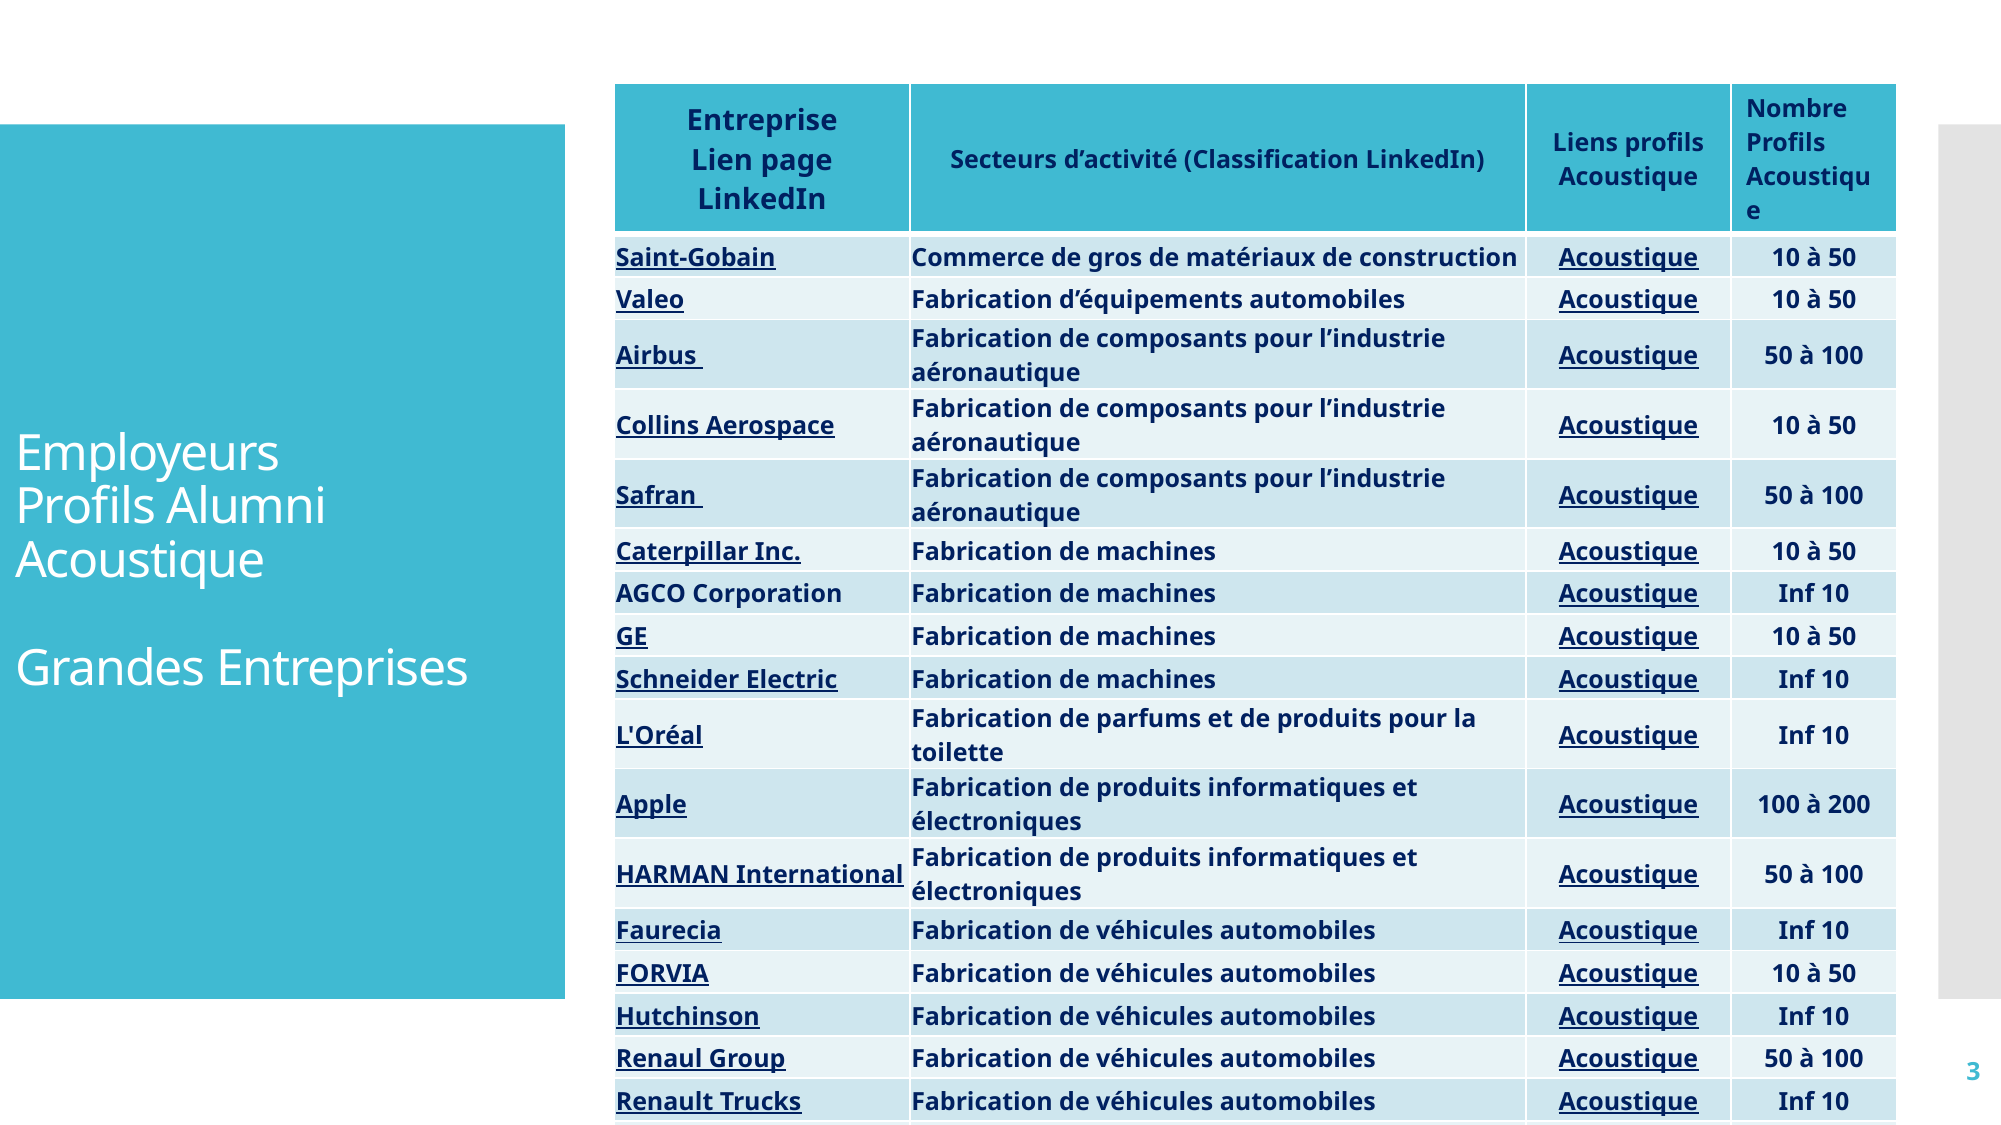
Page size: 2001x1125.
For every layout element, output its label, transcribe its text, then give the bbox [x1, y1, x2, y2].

table_cell Fabrication de composants pour l’industrie aéronautique [911, 320, 1525, 388]
table_cell Hutchinson [615, 994, 909, 1035]
table_cell Valeo [615, 278, 909, 319]
table_cell Inf 10 [1732, 700, 1896, 768]
table_cell 10 à 50 [1732, 390, 1896, 458]
table_cell Faurecia [615, 909, 909, 950]
table_cell Fabrication de machines [911, 572, 1525, 613]
table_cell 50 à 100 [1732, 839, 1896, 907]
table_cell FORVIA [615, 951, 909, 992]
table_cell HARMAN International [615, 839, 909, 907]
table_cell Acoustique [1527, 237, 1730, 276]
table_cell Collins Aerospace [615, 390, 909, 458]
table_cell Fabrication de machines [911, 615, 1525, 655]
table_cell 50 à 100 [1732, 460, 1896, 527]
table_cell Fabrication d’équipements automobiles [911, 278, 1525, 319]
table_cell 10 à 50 [1732, 278, 1896, 319]
table_cell Acoustique [1527, 572, 1730, 613]
table_cell Fabrication de machines [911, 529, 1525, 570]
table_cell Acoustique [1527, 1037, 1730, 1077]
table_cell Fabrication de composants pour l’industrie aéronautique [911, 460, 1525, 527]
table_cell Commerce de gros de matériaux de construction [911, 237, 1525, 276]
table_cell Fabrication de véhicules automobiles [911, 951, 1525, 992]
table_cell L'Oréal [615, 700, 909, 768]
table_cell Acoustique [1527, 657, 1730, 698]
table_cell Inf 10 [1732, 657, 1896, 698]
table_cell Safran [615, 460, 909, 527]
table_cell Schneider Electric [615, 657, 909, 698]
table_cell Acoustique [1527, 909, 1730, 950]
table_cell Fabrication de véhicules automobiles [911, 994, 1525, 1035]
table_cell Renault Trucks [615, 1079, 909, 1120]
table_cell Saint-Gobain [615, 237, 909, 276]
table_cell Inf 10 [1732, 572, 1896, 613]
table_header Liens profils Acoustique [1527, 84, 1730, 231]
table_cell 50 à 100 [1732, 320, 1896, 388]
table_cell Acoustique [1527, 615, 1730, 655]
table_cell 10 à 50 [1732, 529, 1896, 570]
table_cell 10 à 50 [1732, 237, 1896, 276]
table_cell Acoustique [1527, 278, 1730, 319]
table_cell Fabrication de véhicules automobiles [911, 1079, 1525, 1120]
slide_number 3 [1744, 1042, 1996, 1103]
table_cell Acoustique [1527, 700, 1730, 768]
table_cell Acoustique [1527, 839, 1730, 907]
table_cell Acoustique [1527, 390, 1730, 458]
table_cell Acoustique [1527, 769, 1730, 837]
table_header Entreprise Lien page LinkedIn [615, 84, 909, 231]
table_cell 10 à 50 [1732, 951, 1896, 992]
table_header Nombre Profils Acoustique [1732, 84, 1896, 231]
table_cell Fabrication de produits informatiques et électroniques [911, 769, 1525, 837]
table_cell Inf 10 [1732, 994, 1896, 1035]
table_cell Fabrication de parfums et de produits pour la toilette [911, 700, 1525, 768]
table_cell Acoustique [1527, 320, 1730, 388]
table_cell Apple [615, 769, 909, 837]
table_cell Inf 10 [1732, 1079, 1896, 1120]
table_cell Renaul Group [615, 1037, 909, 1077]
table_cell 100 à 200 [1732, 769, 1896, 837]
table_cell Fabrication de véhicules automobiles [911, 1037, 1525, 1077]
table_cell Acoustique [1527, 994, 1730, 1035]
table_cell Inf 10 [1732, 909, 1896, 950]
table_cell Acoustique [1527, 951, 1730, 992]
table_cell Acoustique [1527, 460, 1730, 527]
table_cell Fabrication de véhicules automobiles [911, 909, 1525, 950]
table_cell Fabrication de machines [911, 657, 1525, 698]
table_cell Caterpillar Inc. [615, 529, 909, 570]
table_cell Acoustique [1527, 529, 1730, 570]
table_cell Fabrication de produits informatiques et électroniques [911, 839, 1525, 907]
table_header Secteurs d’activité (Classification LinkedIn) [911, 84, 1525, 231]
table_cell 10 à 50 [1732, 615, 1896, 655]
table_cell Acoustique [1527, 1079, 1730, 1120]
title Employeurs Profils Alumni Acoustique Grandes Entreprises [0, 184, 552, 940]
table_cell GE [615, 615, 909, 655]
table_cell AGCO Corporation [615, 572, 909, 613]
table_cell Fabrication de composants pour l’industrie aéronautique [911, 390, 1525, 458]
table_cell Airbus [615, 320, 909, 388]
table_cell 50 à 100 [1732, 1037, 1896, 1077]
